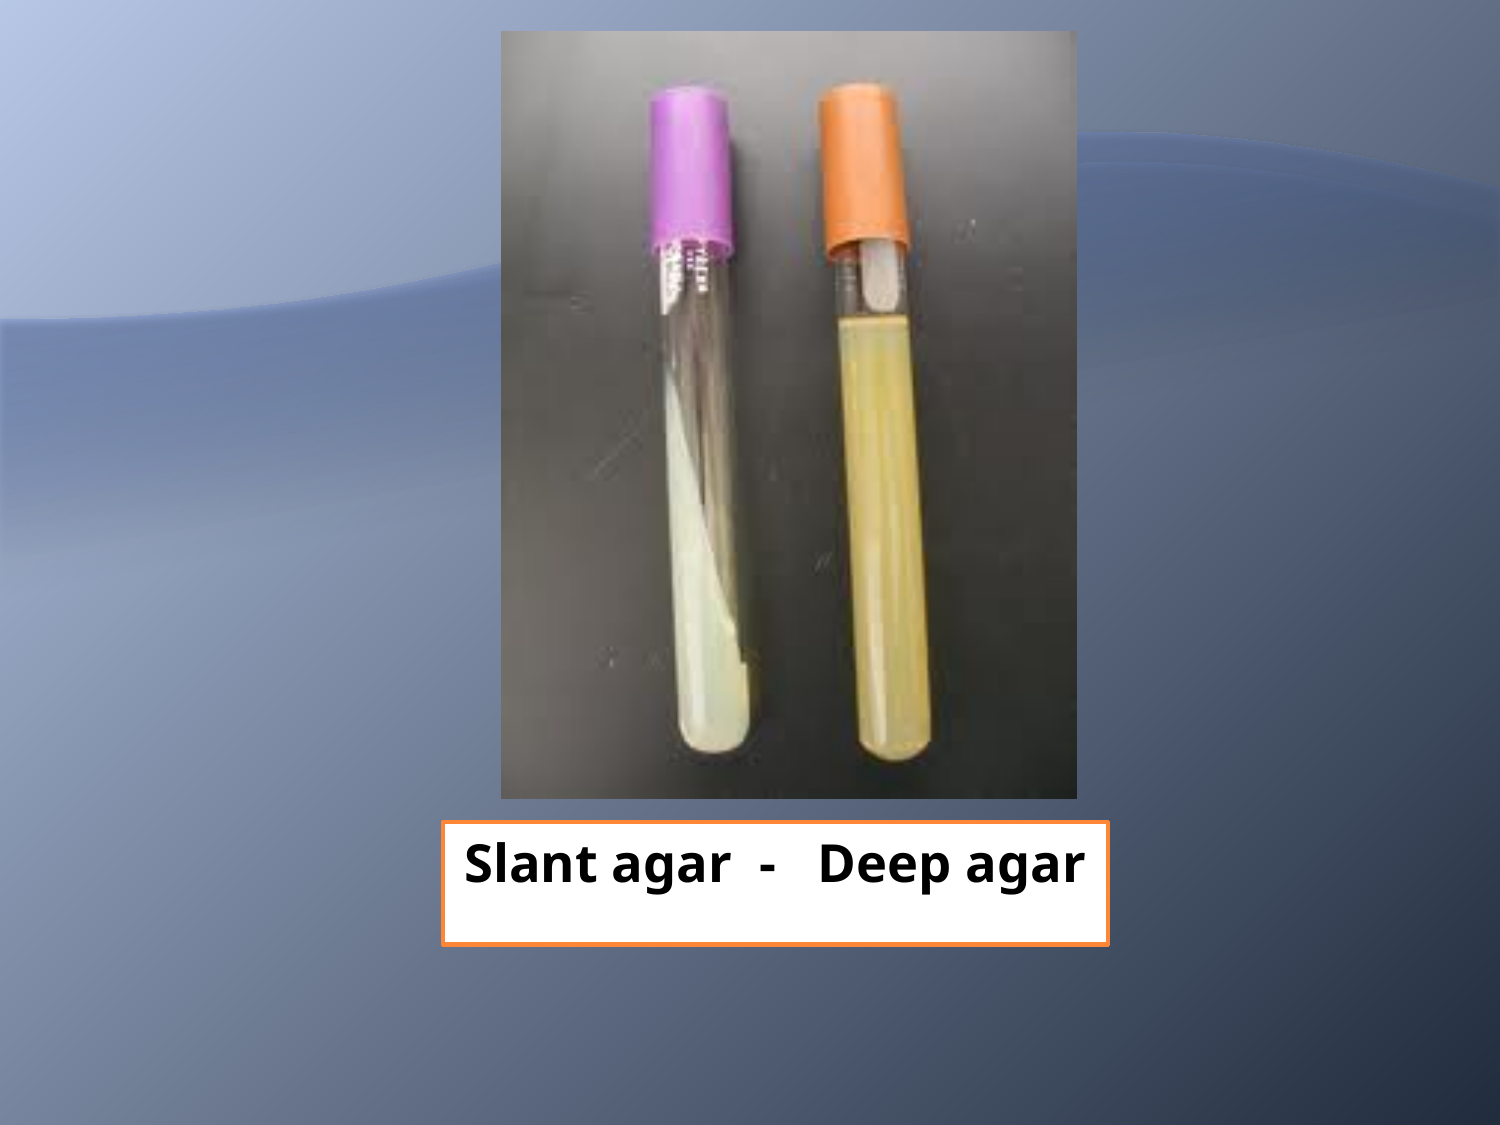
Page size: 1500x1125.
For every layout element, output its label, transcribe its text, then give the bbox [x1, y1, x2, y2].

list Slant agar - Deep agar [441, 820, 1110, 947]
picture [501, 31, 1077, 799]
